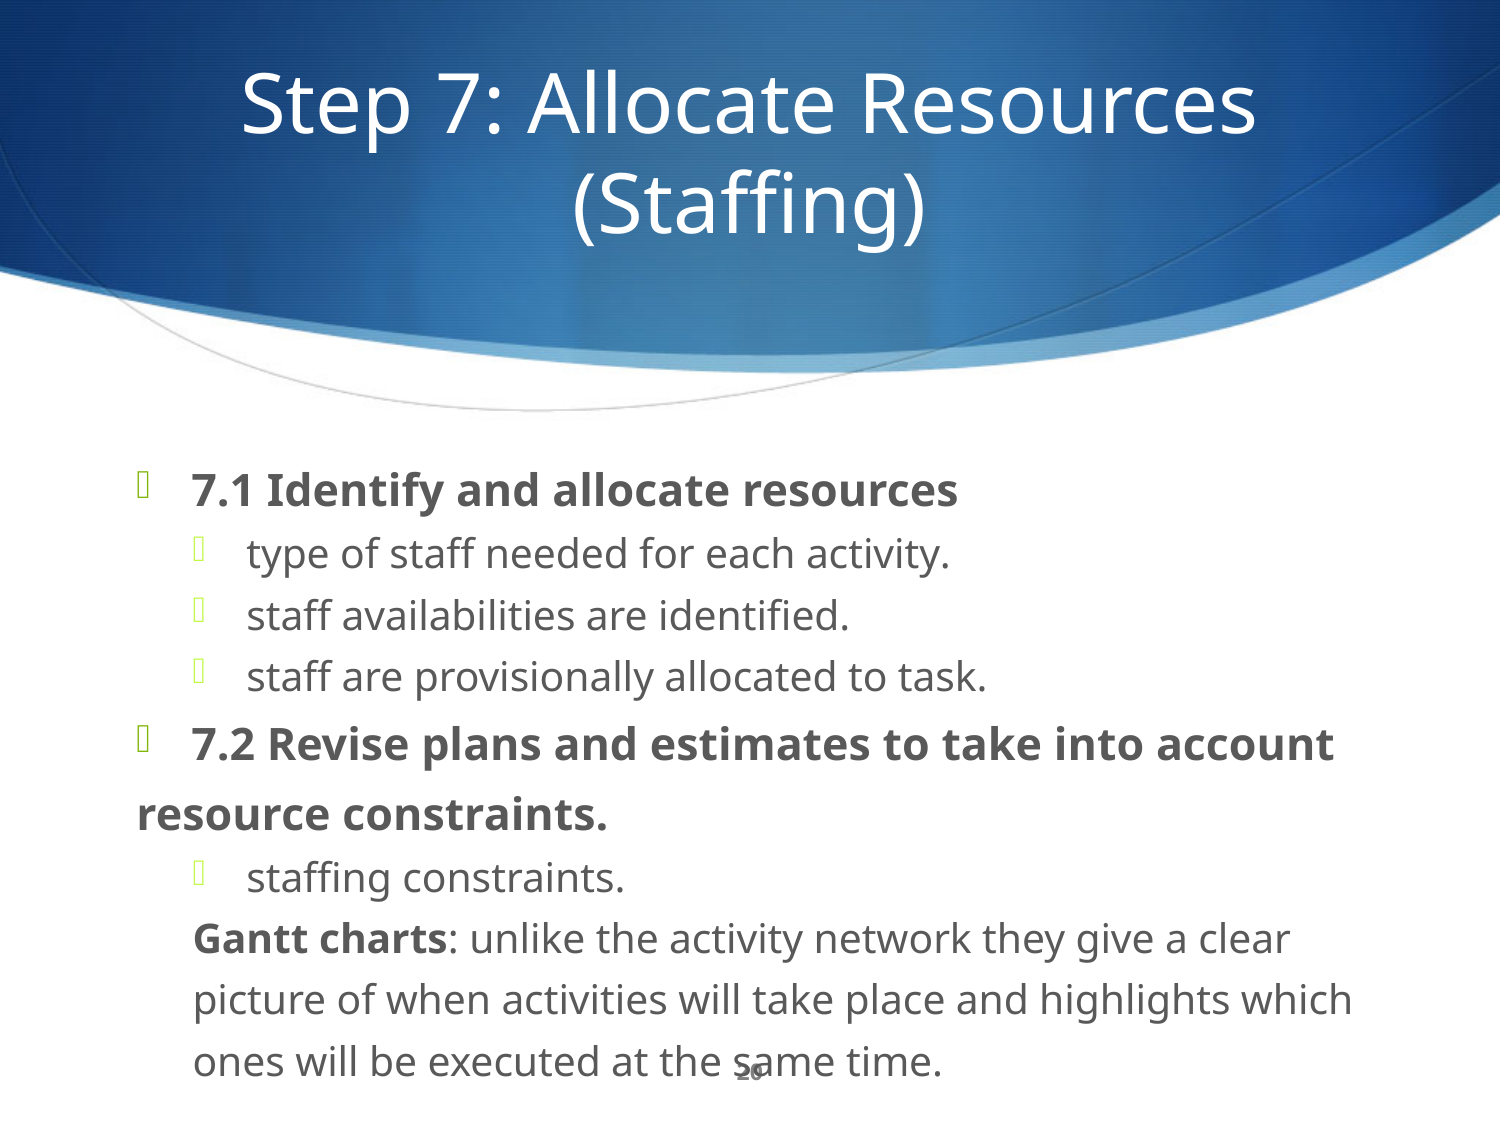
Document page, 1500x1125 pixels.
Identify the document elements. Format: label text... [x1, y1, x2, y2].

list 7.1‭ ‬Identify and allocate resources‭ type of staff needed for each activity‭. ‬ staff availabilities are identified‭. ‬ staff are provisionally allocated to task‭. 7.2‭ ‬Revise plans and estimates to take into account resource constraints‭. staffing constraints‭. Gantt charts‭: ‬unlike the activity network they give a clear‭ picture of when activities will take place and highlights which ones will be executed at the same time‭. [121, 454, 1379, 1103]
picture [0, 0, 1500, 1125]
title Step 7‭: ‬Allocate Resources‭ (‬Staffing‭) [75, 56, 1425, 245]
slide_number 20 [706, 1042, 794, 1103]
